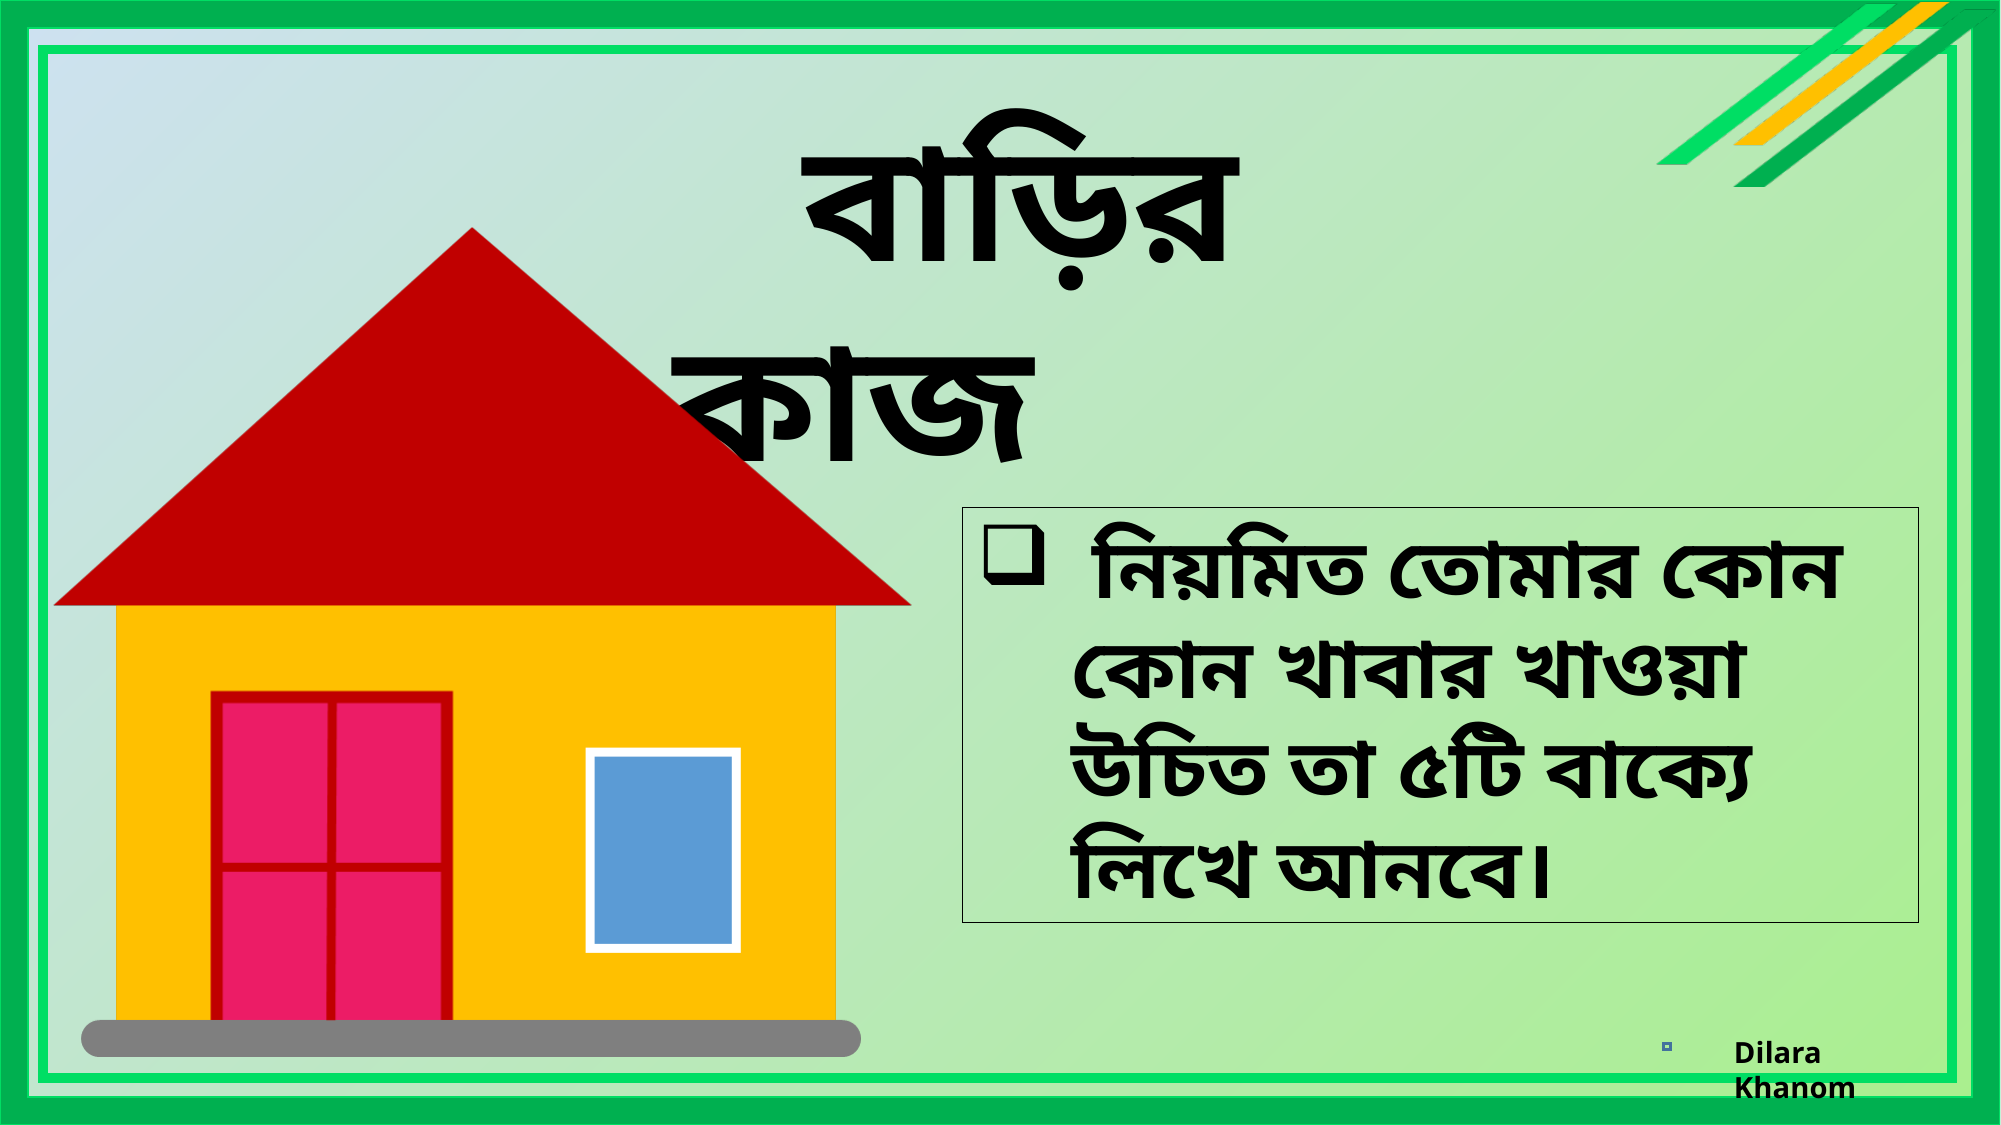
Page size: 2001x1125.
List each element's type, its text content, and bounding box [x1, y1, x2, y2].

picture [53, 227, 912, 1057]
text_box নিয়মিত তোমার কোন কোন খাবার খাওয়া উচিত তা ৫টি বাক্যে লিখে আনবে। [962, 507, 1919, 923]
picture [1656, 2, 1995, 187]
text_box বাড়ির কাজ [659, 87, 1518, 502]
